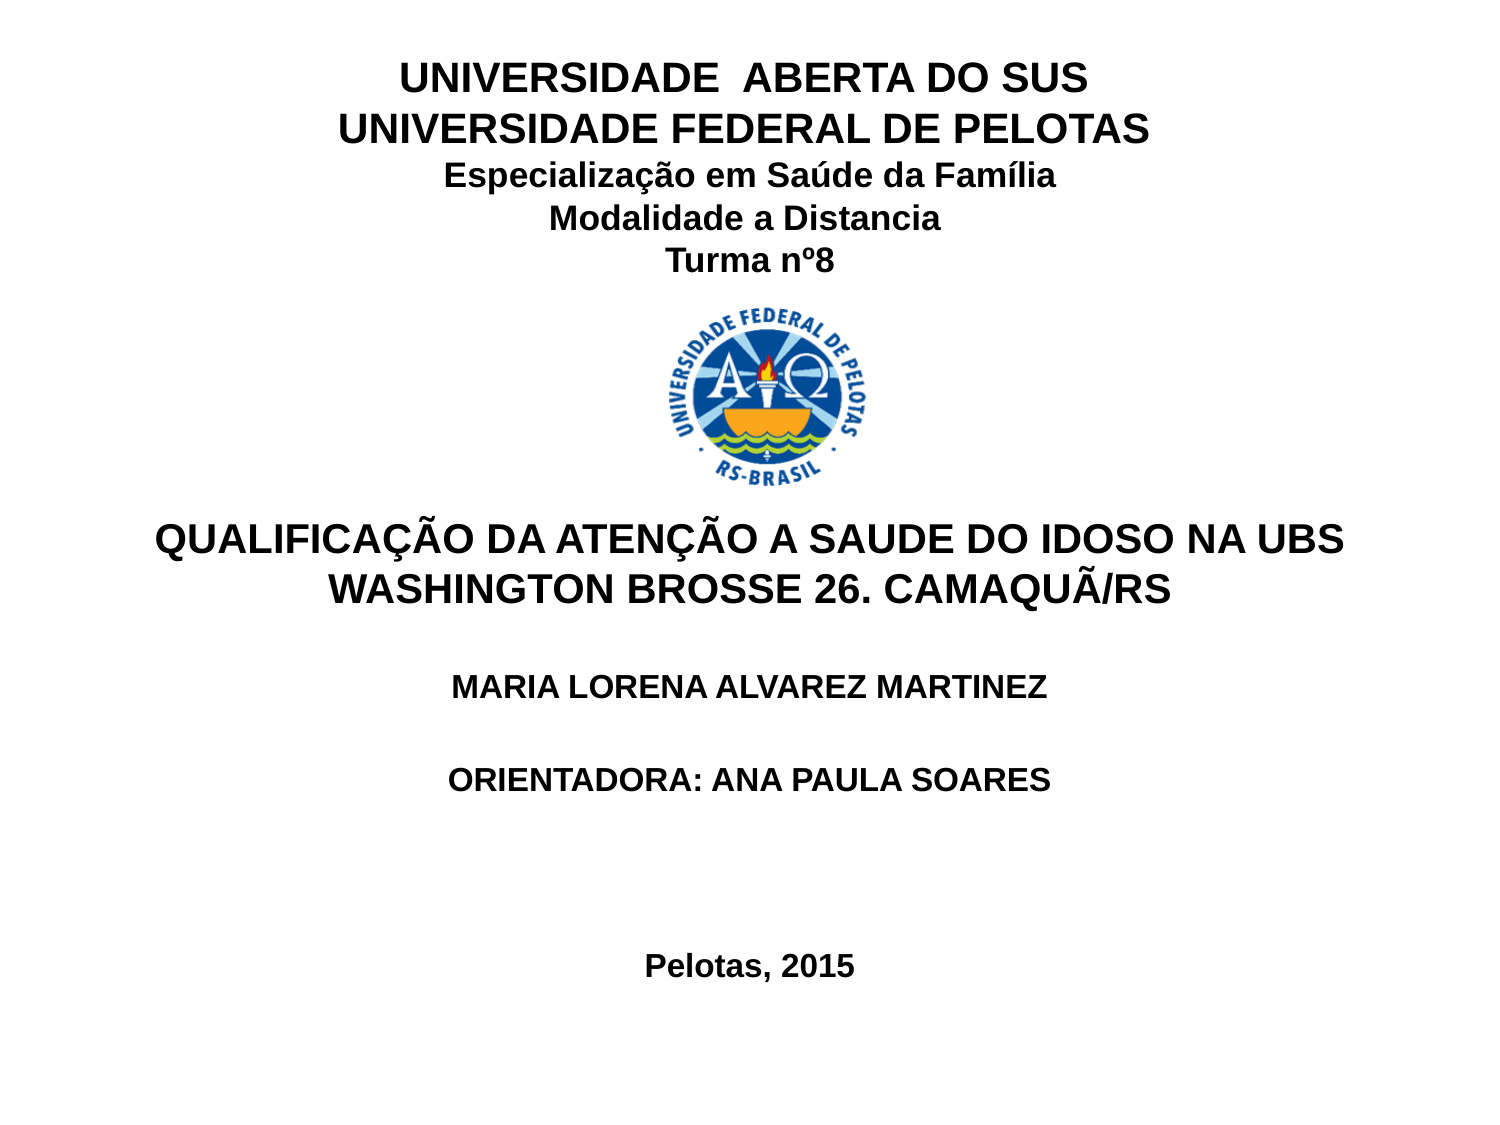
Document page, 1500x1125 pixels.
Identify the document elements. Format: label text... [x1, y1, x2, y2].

picture [667, 304, 868, 489]
title UNIVERSIDADE ABERTA DO SUS UNIVERSIDADE FEDERAL DE PELOTAS Especialização em Saúde da Família Modalidade a Distancia Turma nº8 [112, 42, 1388, 339]
subtitle QUALIFICAÇÃO DA ATENÇÃO A SAUDE DO IDOSO NA UBS WASHINGTON BROSSE 26. CAMAQUÃ/RS MARIA LORENA ALVAREZ MARTINEZ ORIENTADORA: ANA PAULA SOARES Pelotas, 2015 [123, 503, 1376, 1035]
